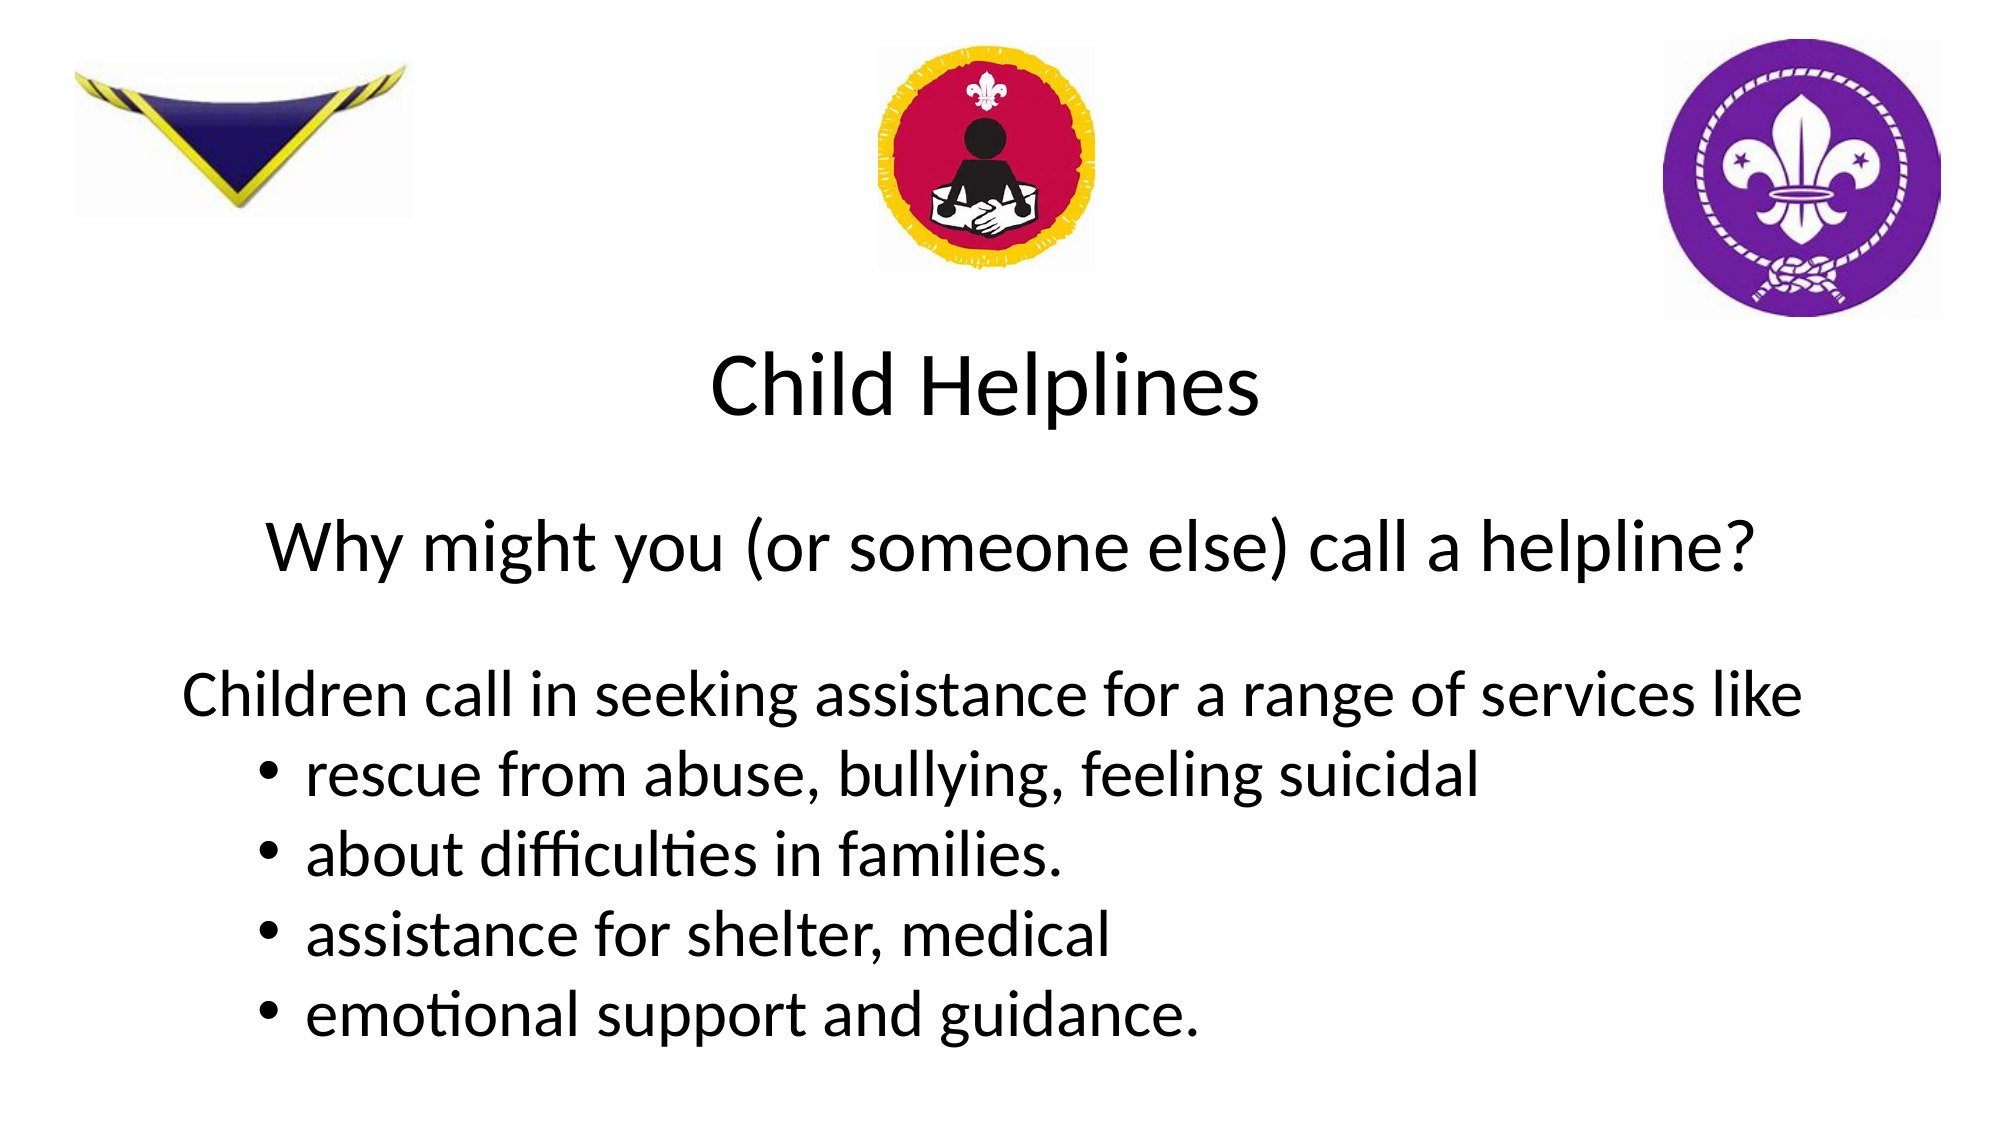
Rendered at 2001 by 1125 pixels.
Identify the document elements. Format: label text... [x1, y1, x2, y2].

text_box Child Helplines [695, 316, 1278, 442]
picture [878, 45, 1095, 270]
picture [75, 61, 414, 219]
picture [1663, 39, 1941, 317]
text_box Why might you (or someone else) call a helpline? [250, 489, 1776, 595]
text_box Children call in seeking assistance for a range of services like rescue from abuse, bullying, feeling suicidal about difficulties in families. assistance for shelter, medical emotional support and guidance. [168, 642, 1941, 1057]
